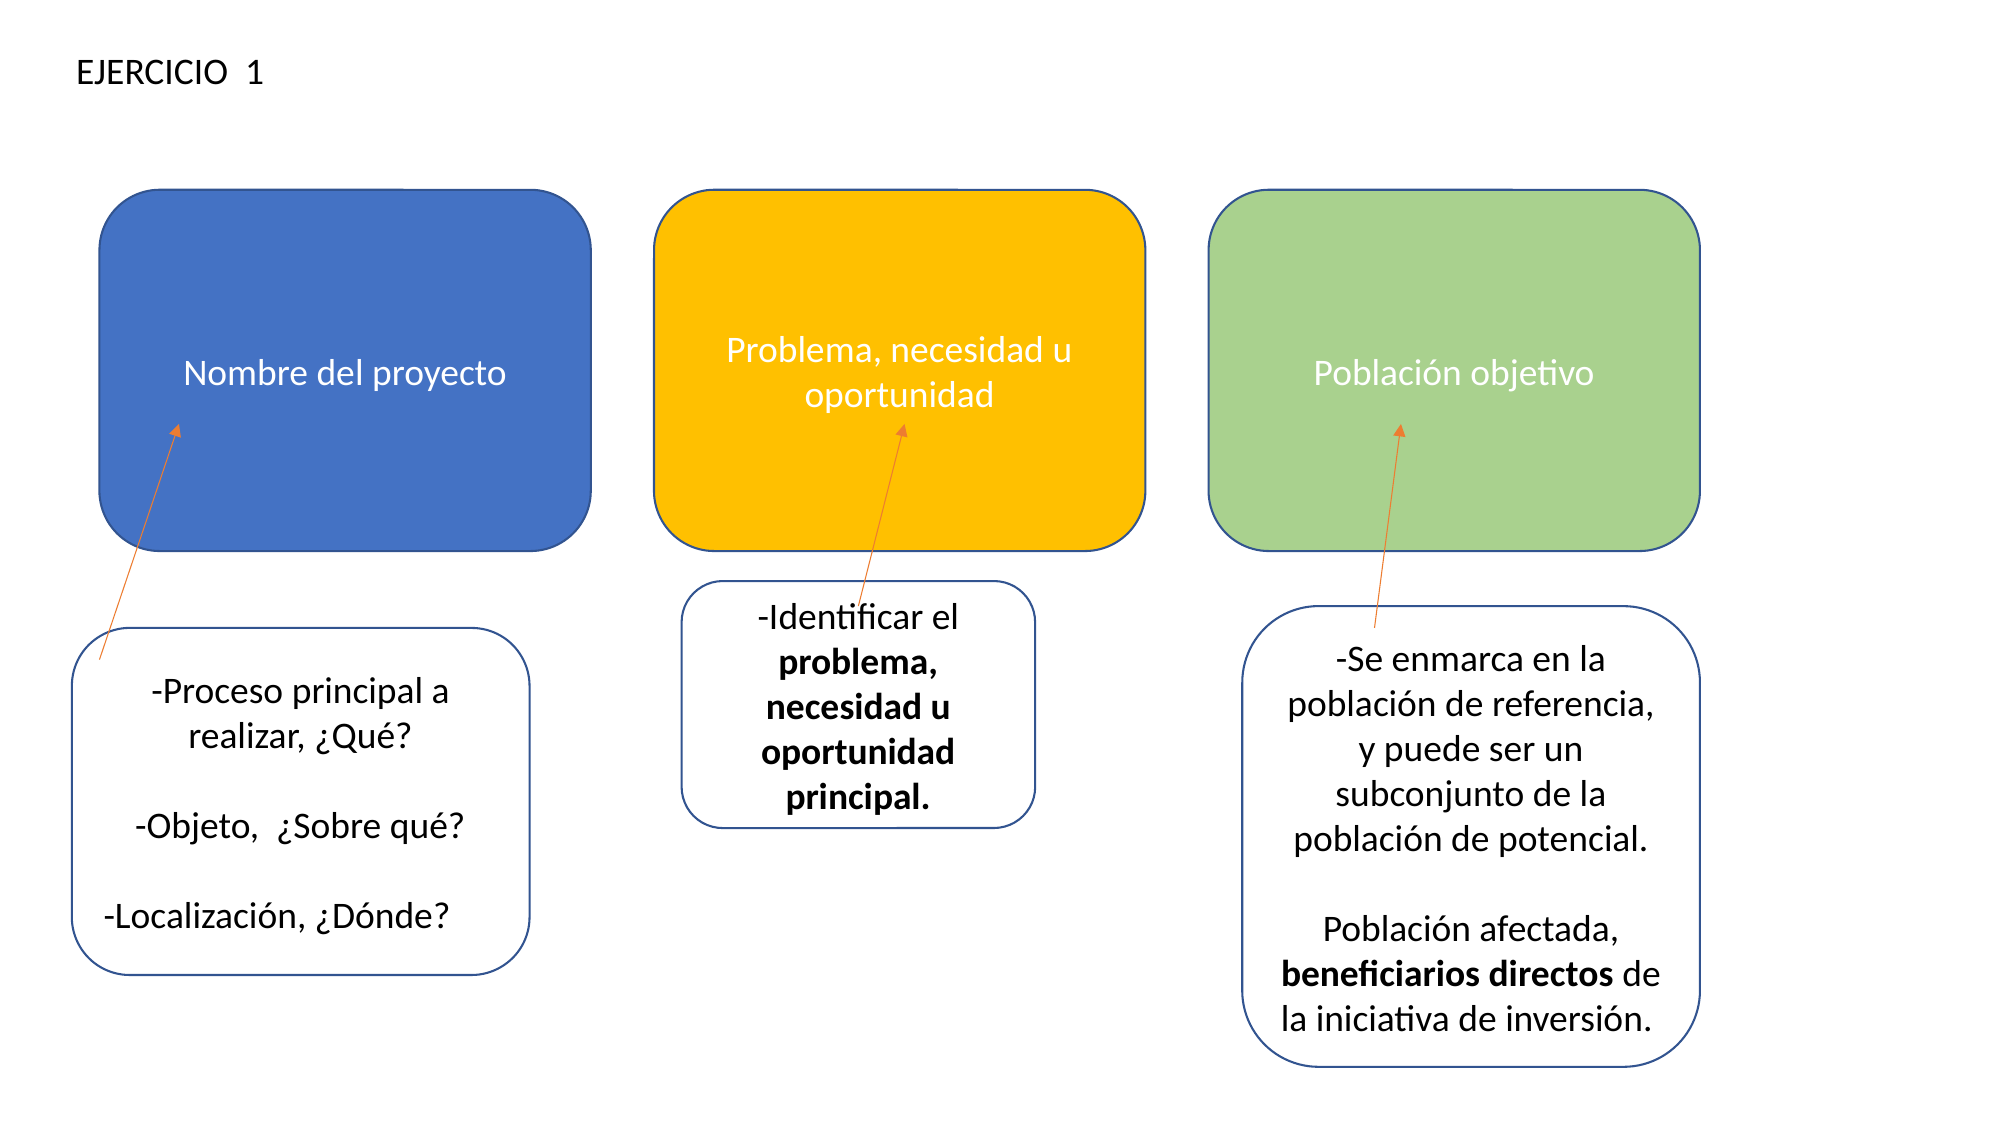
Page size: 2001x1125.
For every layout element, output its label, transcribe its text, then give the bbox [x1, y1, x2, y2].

text_box Nombre del proyecto [98, 188, 592, 553]
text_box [1374, 423, 1401, 628]
text_box -Se enmarca en la población de referencia, y puede ser un subconjunto de la población de potencial. Población afectada, beneficiarios directos de la iniciativa de inversión. [1241, 605, 1701, 1068]
text_box -Proceso principal a realizar, ¿Qué? -Objeto, ¿Sobre qué? -Localización, ¿Dónde? [70, 626, 531, 977]
text_box EJERCICIO 1 [61, 39, 810, 100]
text_box Población objetivo [1207, 188, 1701, 553]
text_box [858, 423, 905, 606]
text_box -Identificar el problema, necesidad u oportunidad principal. [680, 580, 1037, 830]
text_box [99, 423, 180, 660]
text_box Problema, necesidad u oportunidad [652, 188, 1147, 553]
